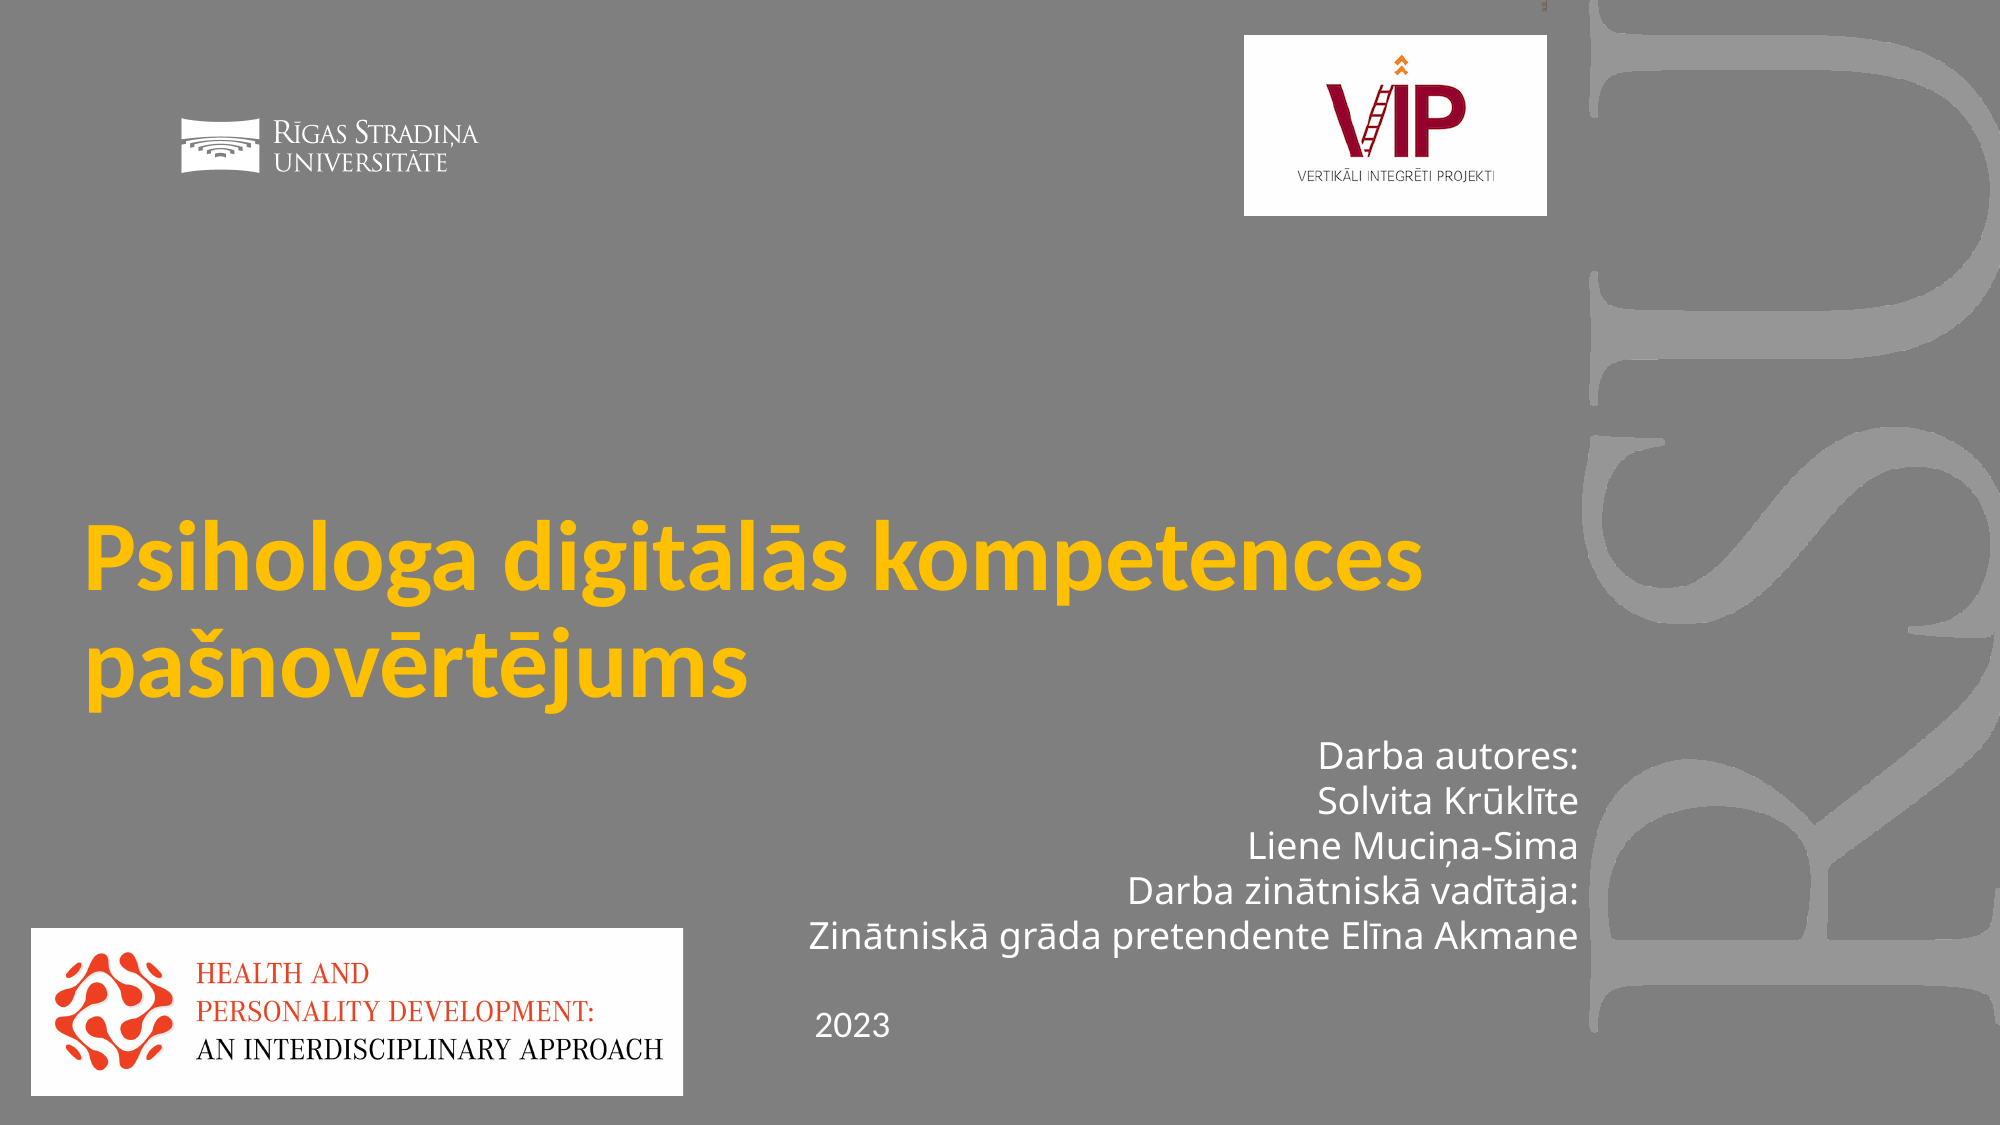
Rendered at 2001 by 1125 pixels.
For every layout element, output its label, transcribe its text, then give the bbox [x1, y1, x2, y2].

picture [1244, 0, 2000, 1075]
picture [181, 118, 479, 173]
text_box Psihologa digitālās kompetences pašnovērtējums [83, 503, 1710, 865]
text_box Darba autores: Solvita Krūklīte Liene Muciņa-Sima Darba zinātniskā vadītāja: Zinātniskā grāda pretendente Elīna Akmane [594, 865, 1595, 965]
list 2023 [814, 1011, 1085, 1125]
picture [31, 928, 684, 1096]
